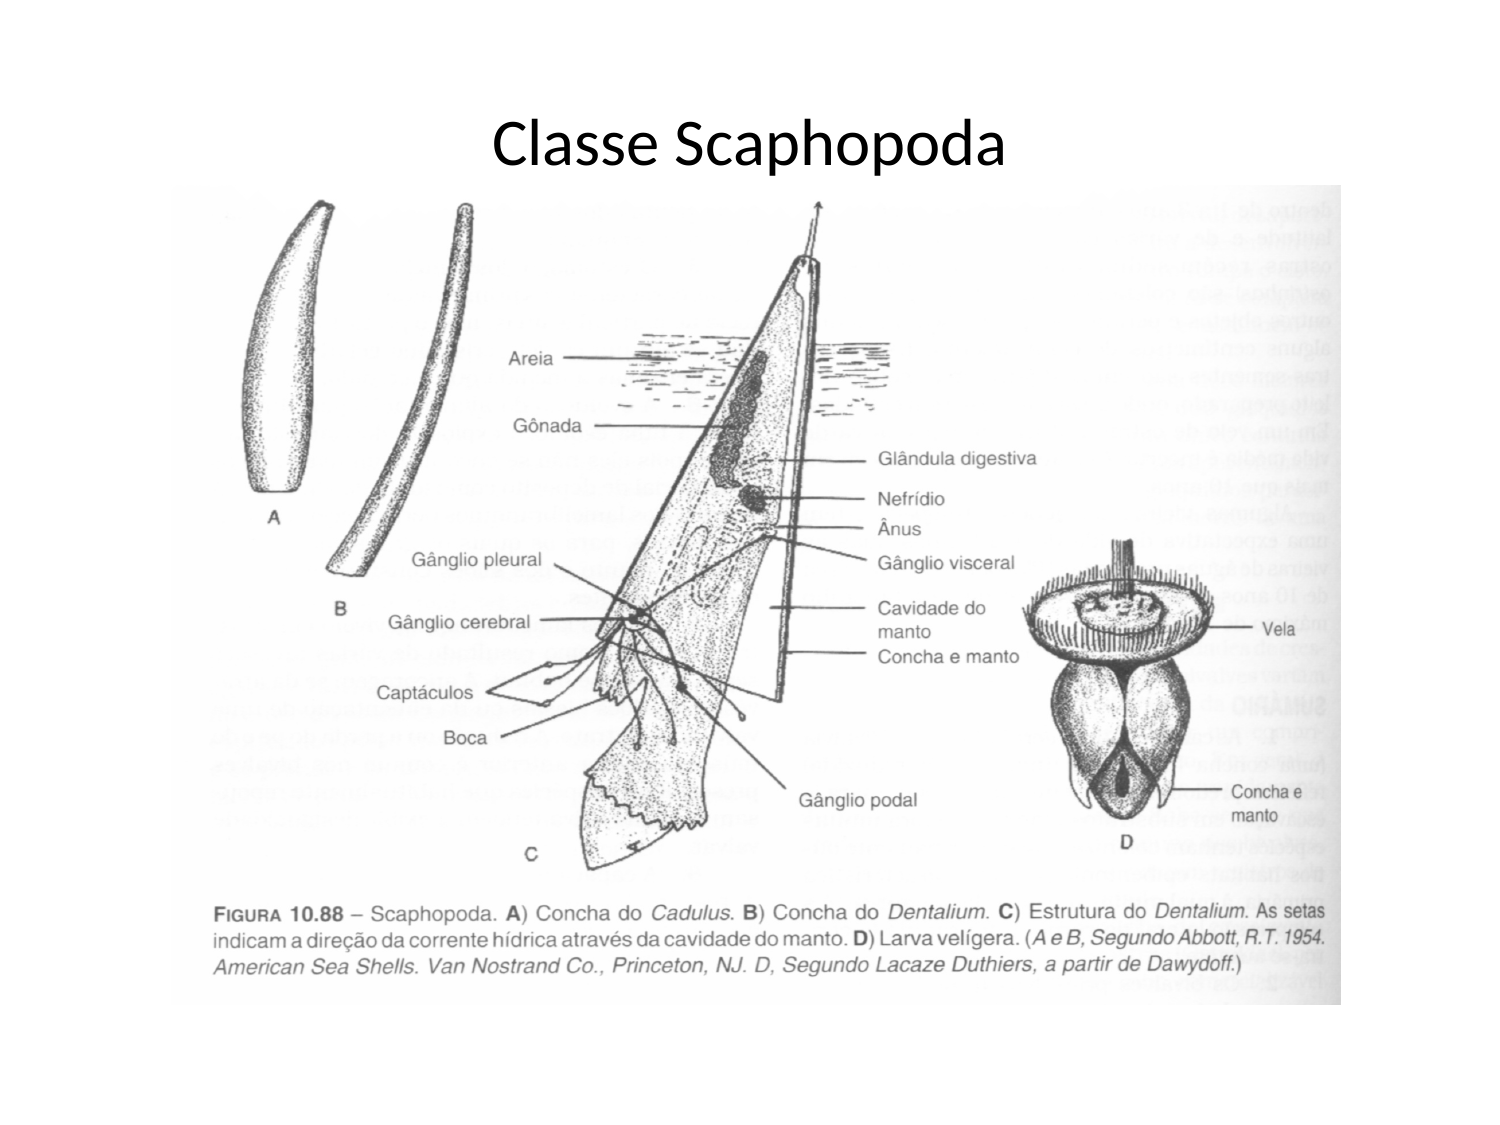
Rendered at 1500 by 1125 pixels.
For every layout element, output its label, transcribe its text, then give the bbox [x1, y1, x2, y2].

title Classe Scaphopoda [75, 45, 1425, 233]
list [170, 184, 1341, 1006]
